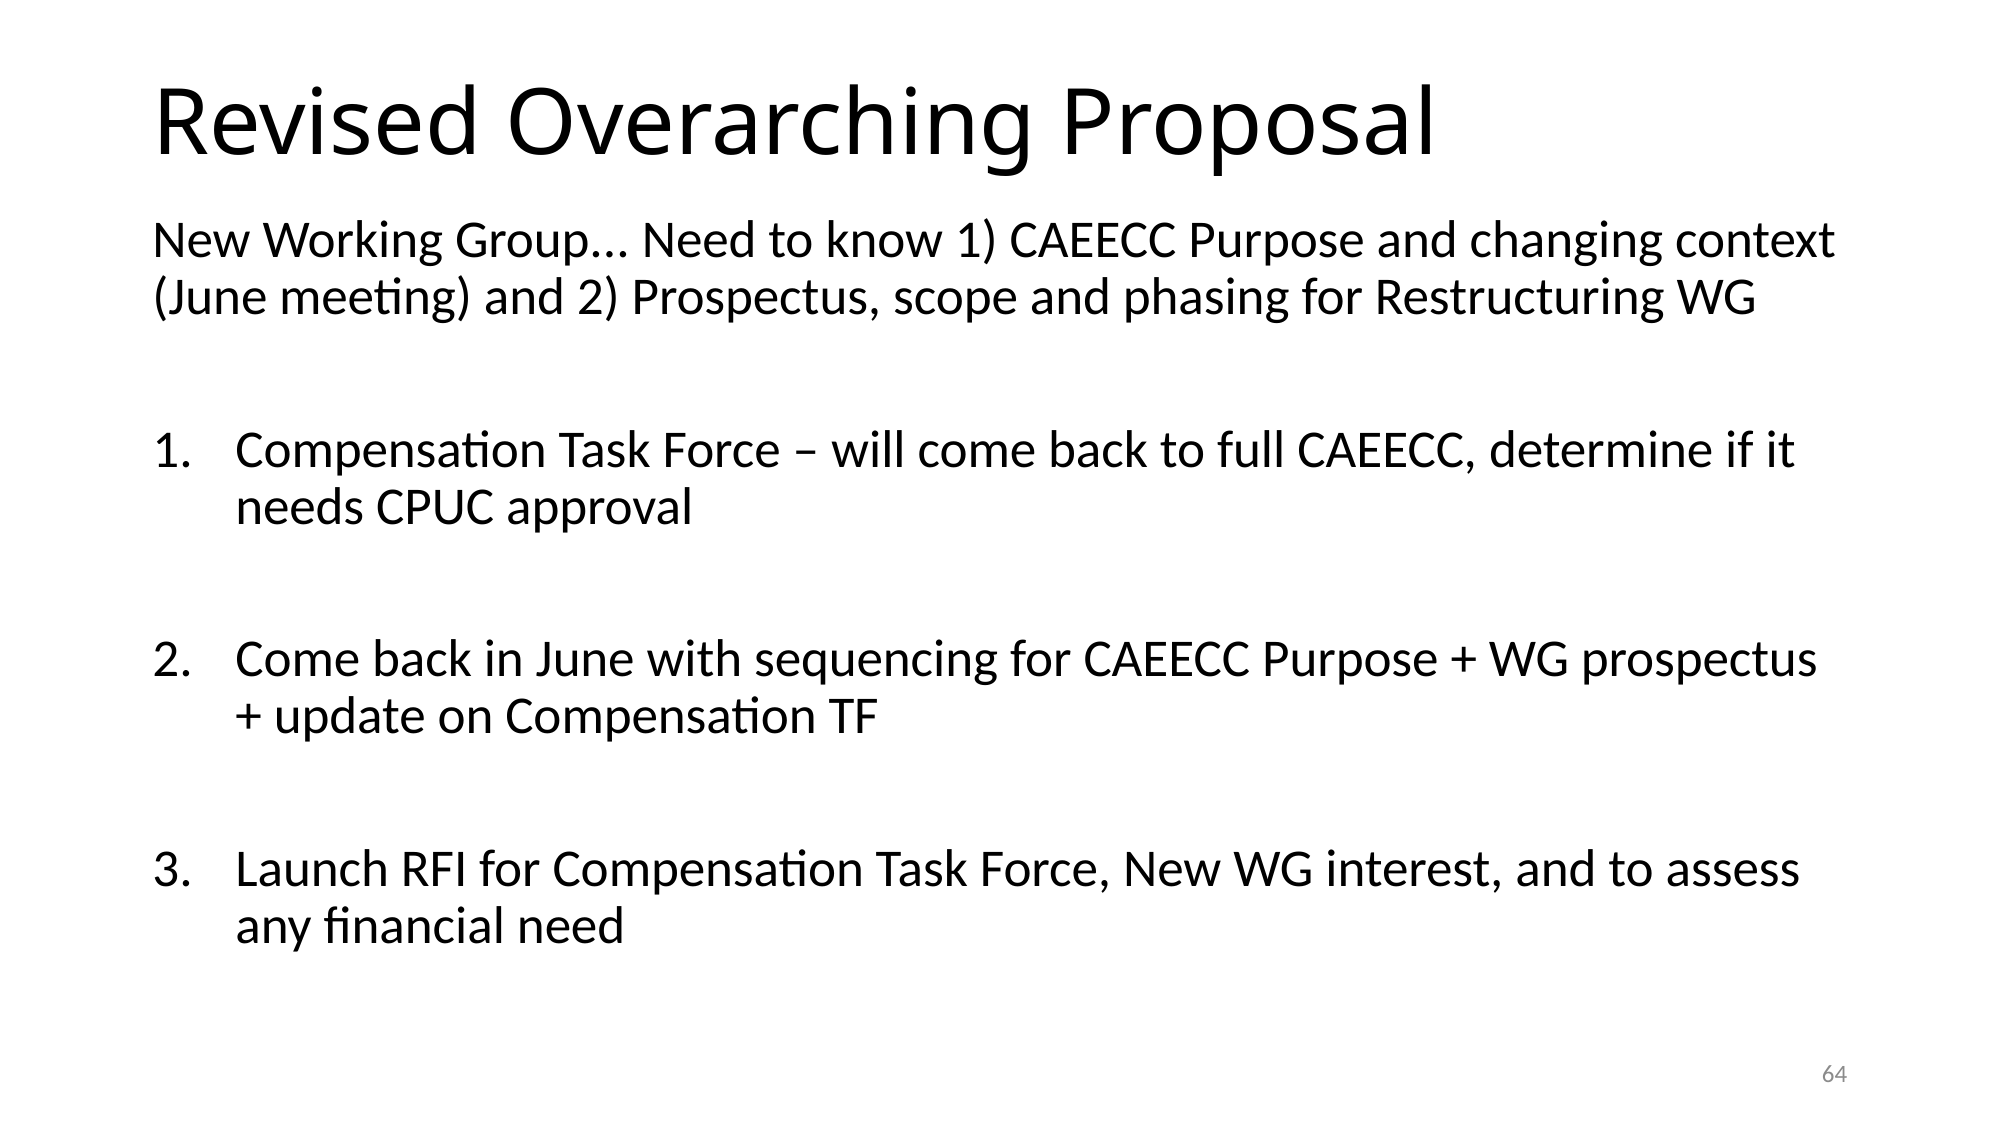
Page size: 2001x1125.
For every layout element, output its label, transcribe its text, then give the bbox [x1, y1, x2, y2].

title Revised Overarching Proposal [137, 59, 1863, 189]
list New Working Group... Need to know 1) CAEECC Purpose and changing context (June meeting) and 2) Prospectus, scope and phasing for Restructuring WG Compensation Task Force – will come back to full CAEECC, determine if it needs CPUC approval Come back in June with sequencing for CAEECC Purpose + WG prospectus + update on Compensation TF Launch RFI for Compensation Task Force, New WG interest, and to assess any financial need [137, 204, 1863, 1014]
slide_number 64 [1412, 1042, 1863, 1103]
